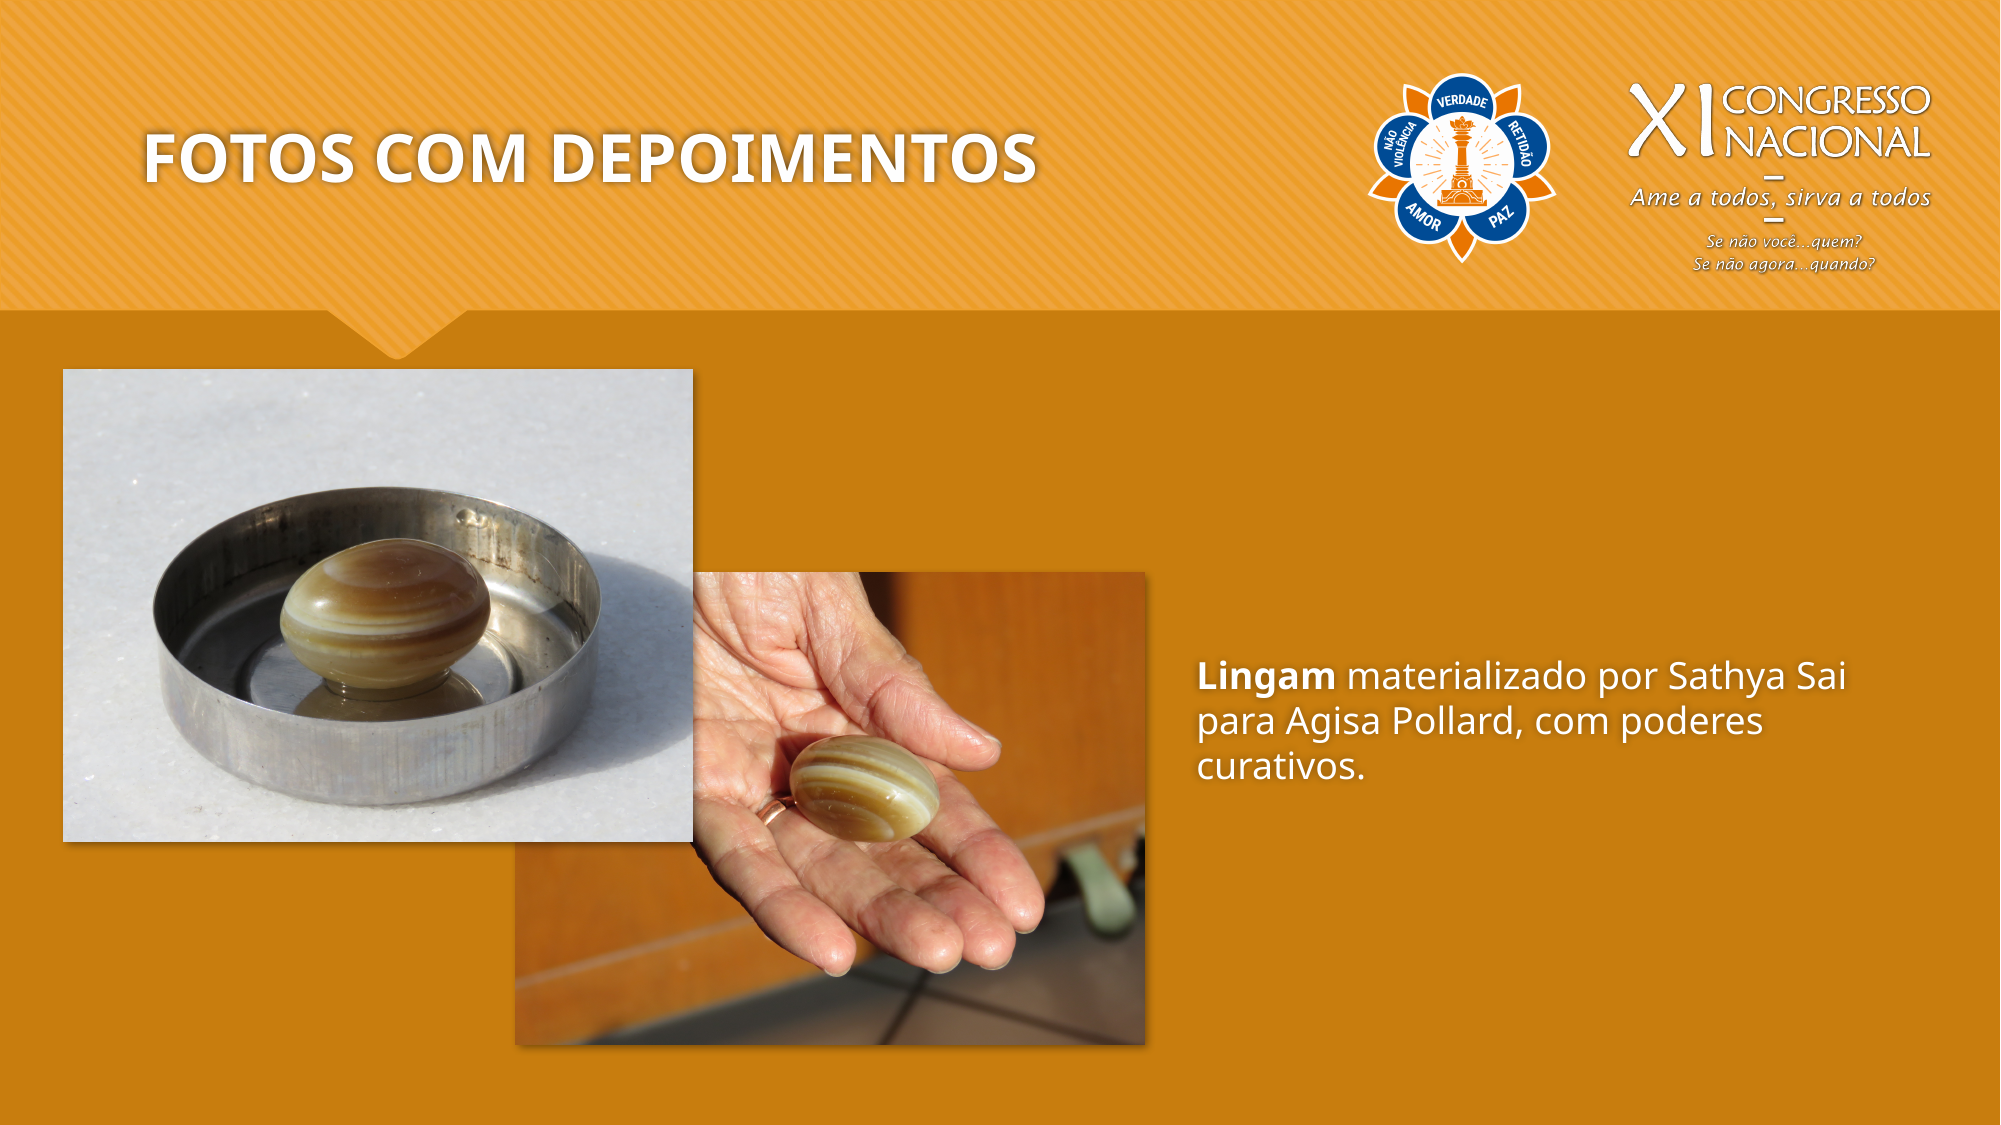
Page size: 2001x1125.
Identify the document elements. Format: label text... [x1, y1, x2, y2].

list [62, 368, 694, 842]
picture [1593, 45, 1974, 302]
title FOTOS COM DEPOIMENTOS [126, 74, 1273, 238]
picture [1351, 53, 1573, 275]
text_box Lingam materializado por Sathya Sai para Agisa Pollard, com poderes curativos. [1181, 442, 1879, 997]
picture [514, 571, 1146, 1045]
